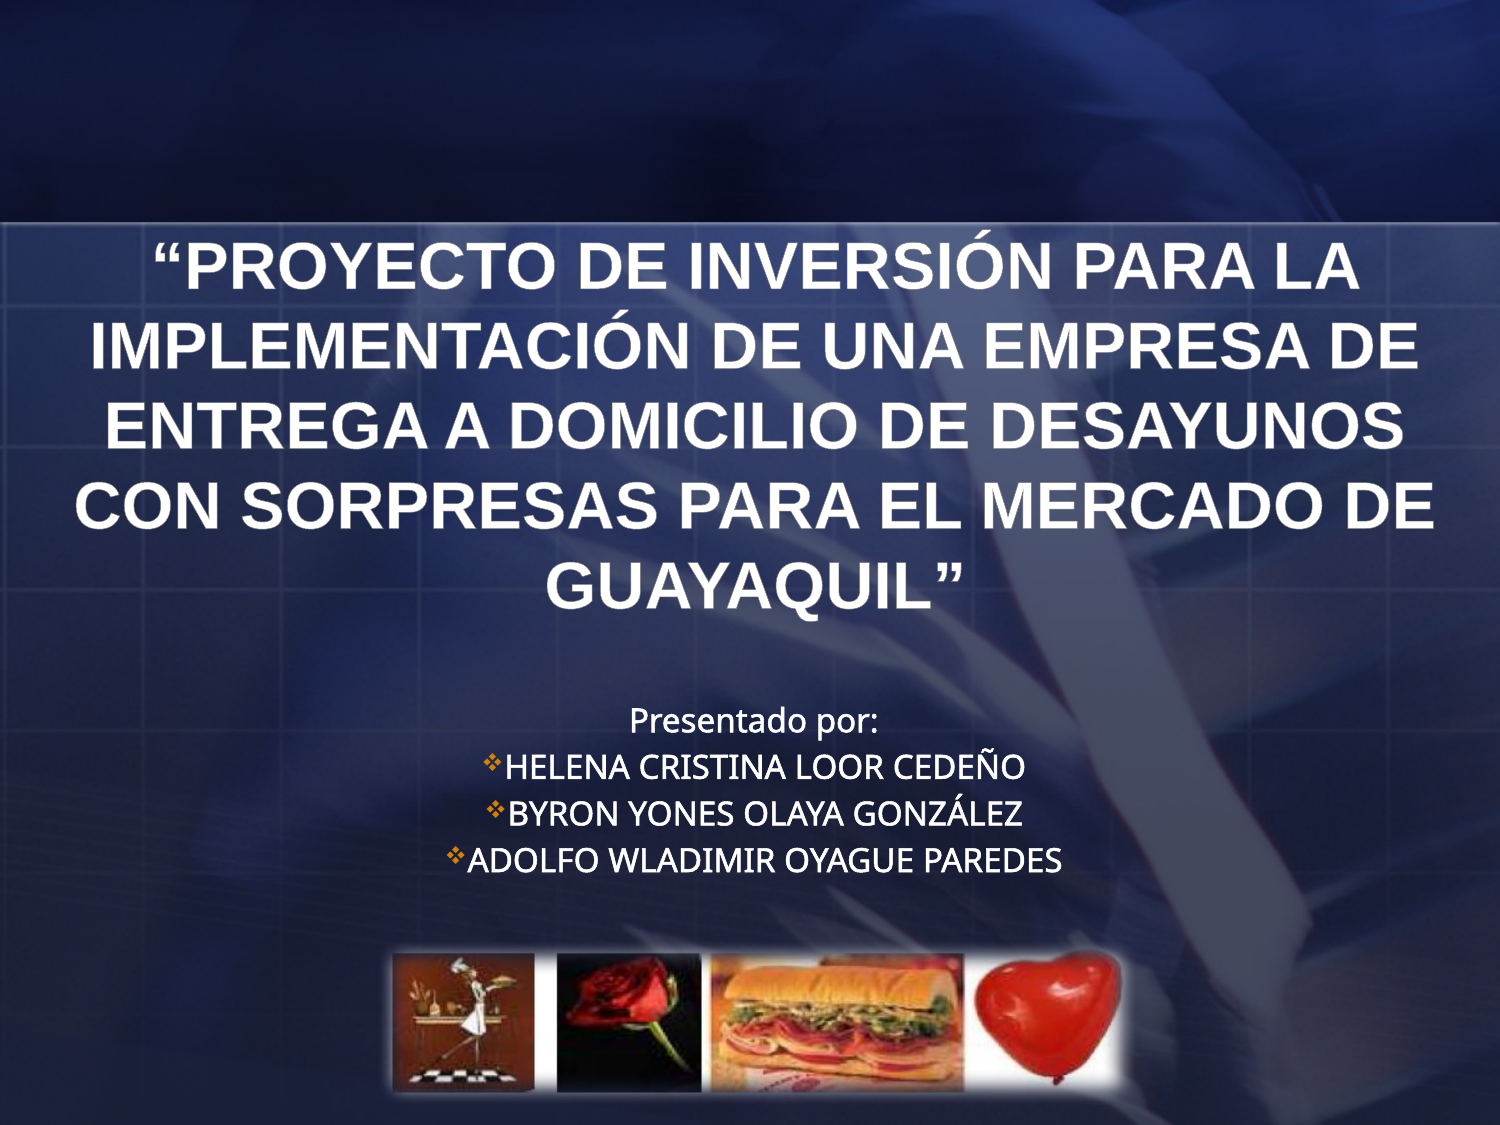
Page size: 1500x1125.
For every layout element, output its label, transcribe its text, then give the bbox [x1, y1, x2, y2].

picture [0, 0, 1500, 1125]
title “PROYECTO DE INVERSIÓN PARA LA IMPLEMENTACIÓN DE UNA EMPRESA DE ENTREGA A DOMICILIO DE DESAYUNOS CON SORPRESAS PARA EL MERCADO DE GUAYAQUIL” [28, 491, 1482, 630]
subtitle Presentado por: HELENA CRISTINA LOOR CEDEÑO BYRON YONES OLAYA GONZÁLEZ ADOLFO WLADIMIR OYAGUE PAREDES [29, 691, 1480, 799]
